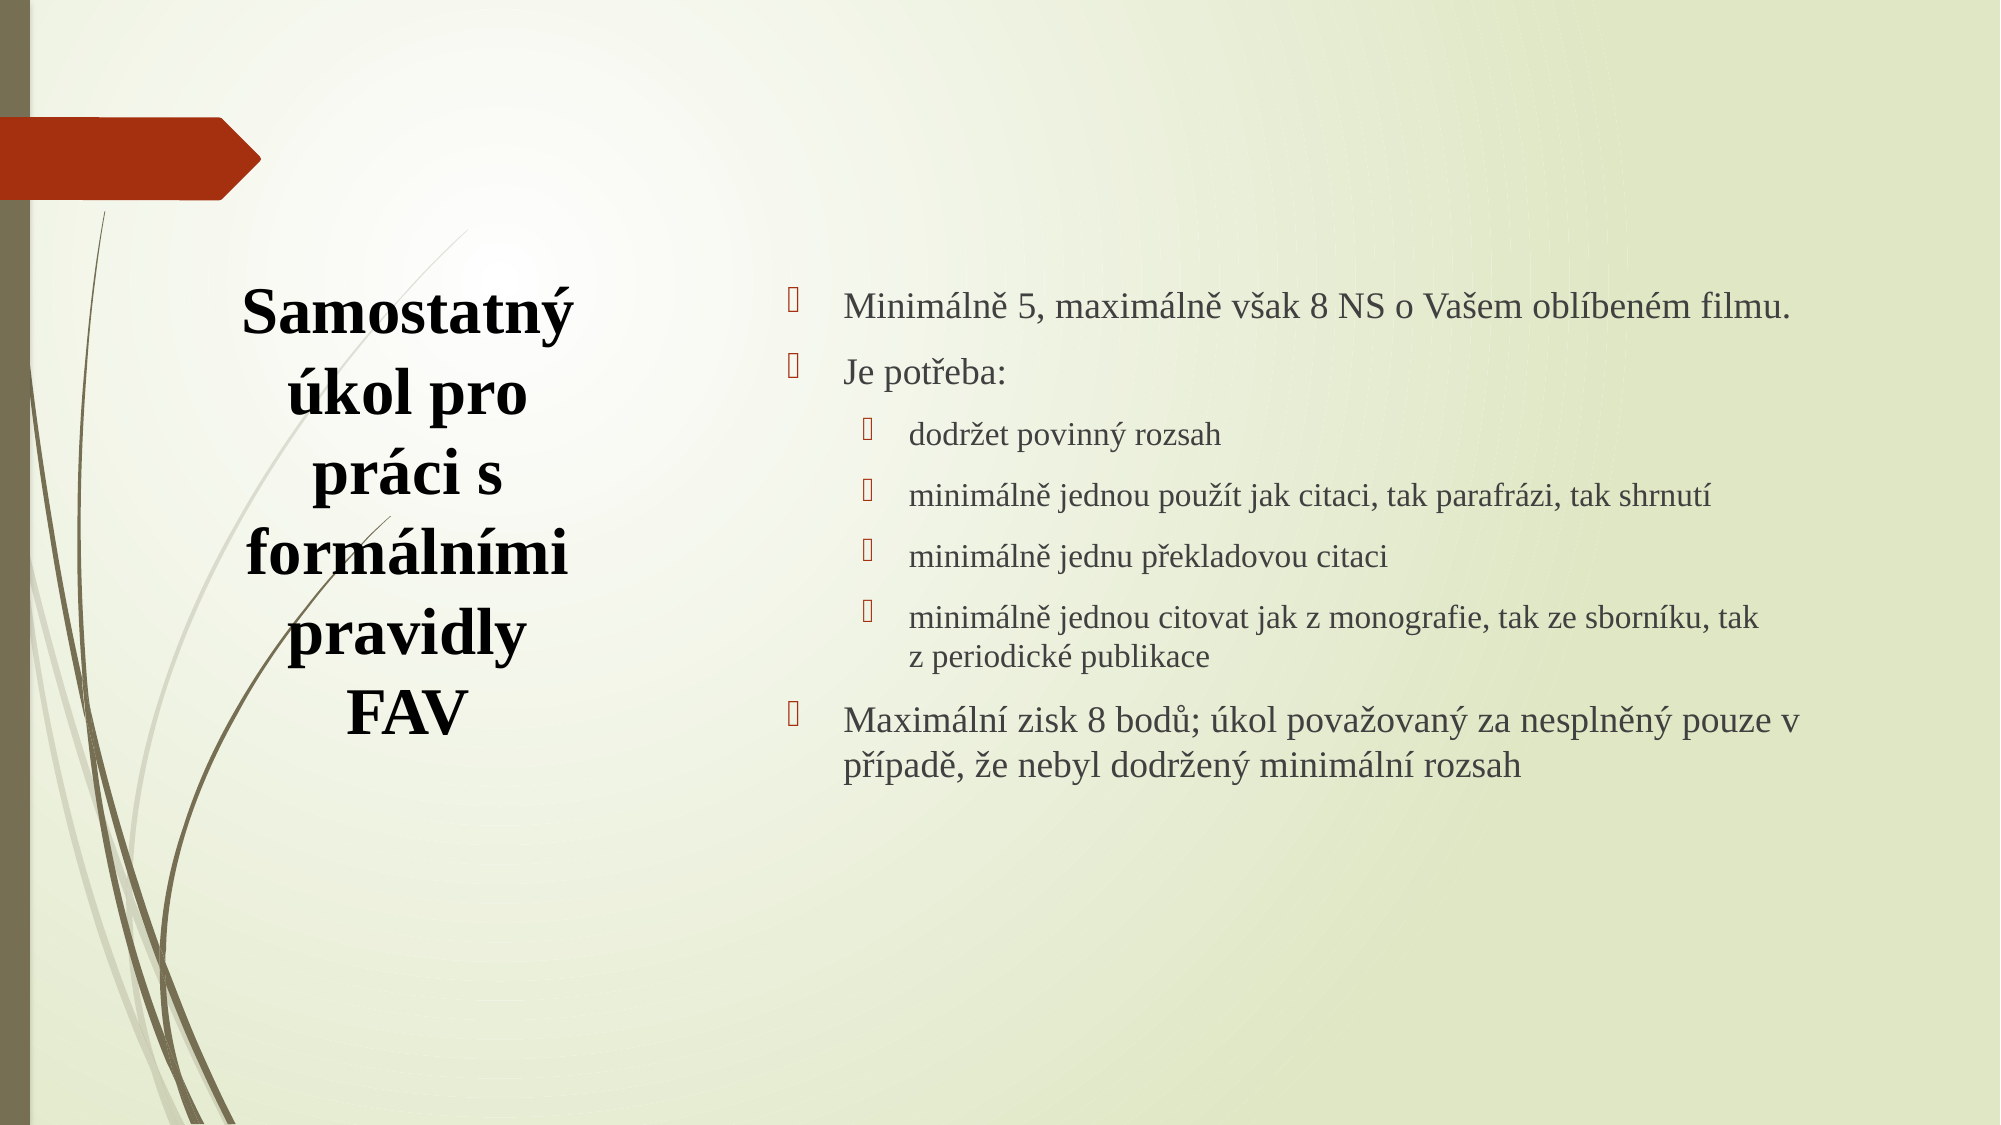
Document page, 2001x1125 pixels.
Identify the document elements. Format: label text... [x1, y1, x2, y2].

title Samostatný úkol pro práci s formálními pravidly FAV [206, 259, 610, 1006]
list Minimálně 5, maximálně však 8 NS o Vašem oblíbeném filmu. Je potřeba: dodržet povinný rozsah minimálně jednou použít jak citaci, tak parafrázi, tak shrnutí minimálně jednu překladovou citaci minimálně jednou citovat jak z monografie, tak ze sborníku, tak z periodické publikace Maximální zisk 8 bodů; úkol považovaný za nesplněný pouze v případě, že nebyl dodržený minimální rozsah [772, 96, 1888, 970]
